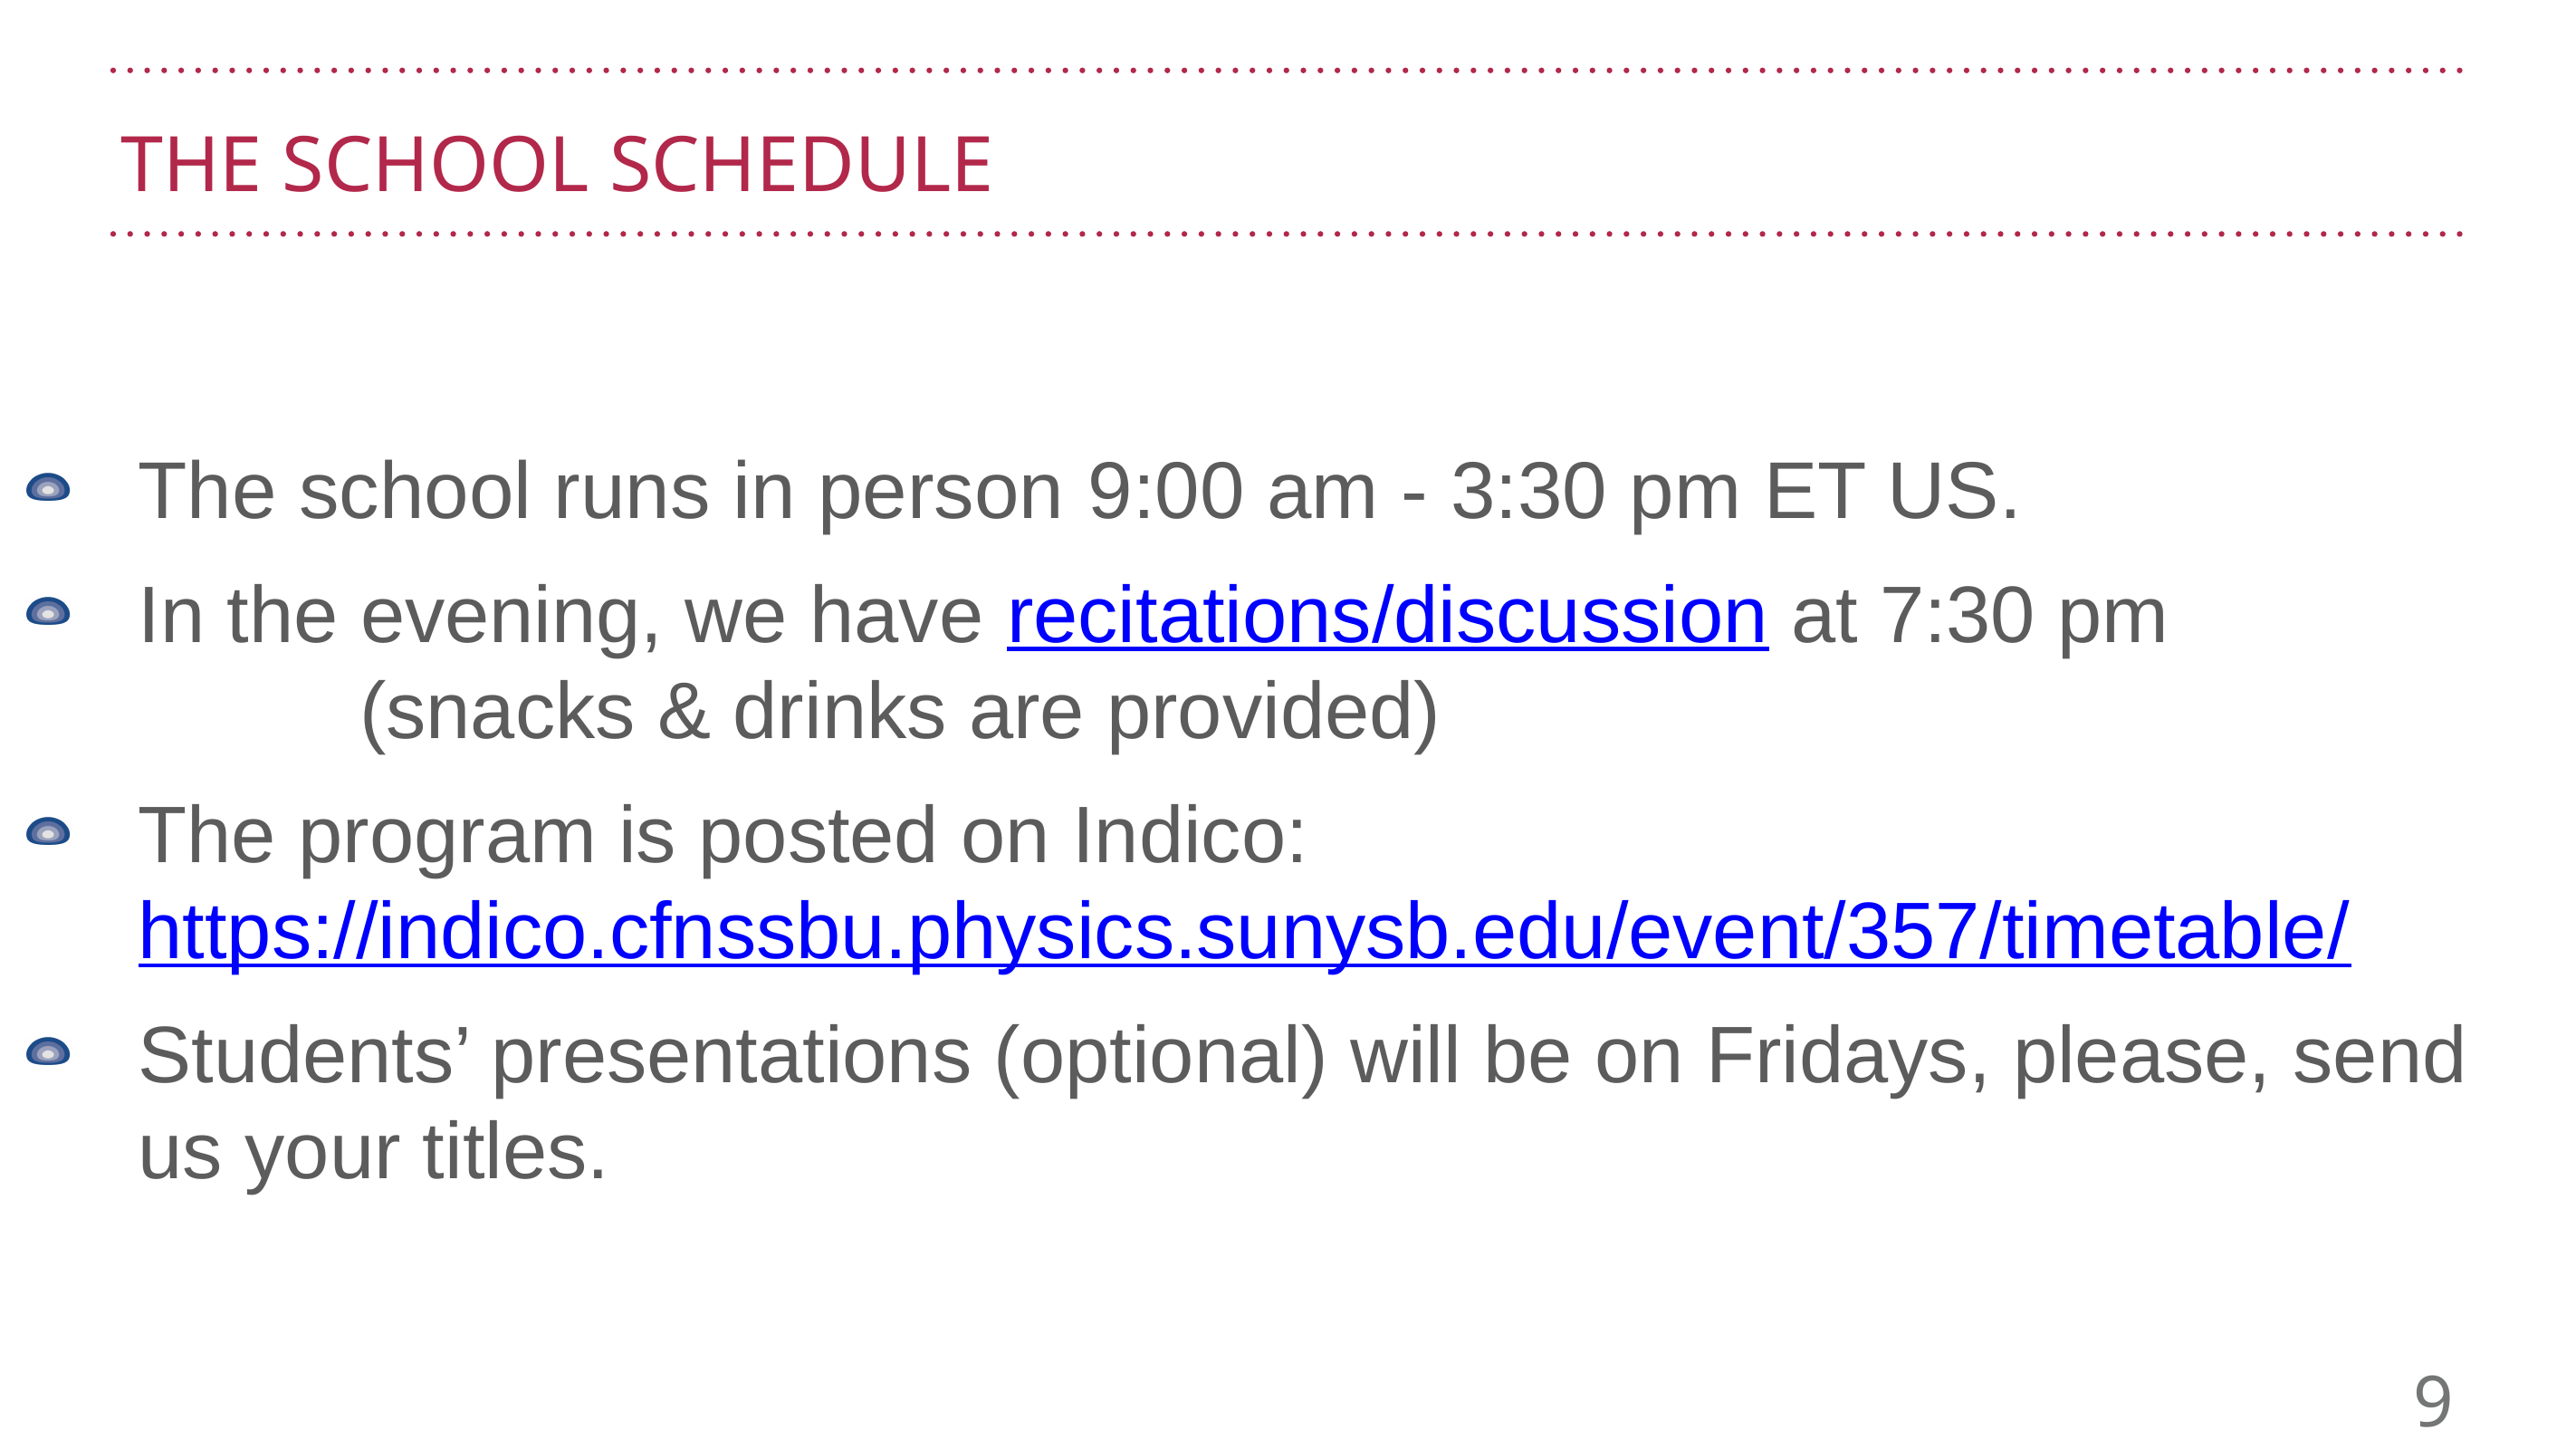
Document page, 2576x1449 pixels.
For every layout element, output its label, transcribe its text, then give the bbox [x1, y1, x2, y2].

picture [24, 596, 72, 625]
title the school schedule [112, 107, 2464, 216]
text_box The school runs in person 9:00 am - 3:30 pm ET US. In the evening, we have recitations/discussion at 7:30 pm (snacks & drinks are provided) The program is posted on Indico: https://indico.cfnssbu.physics.sunysb.edu/event/357/timetable/ Students’ presentations (optional) will be on Fridays, please, send us your titles. [14, 427, 2561, 1205]
picture [24, 1036, 72, 1065]
slide_number 9 [2377, 1348, 2462, 1449]
picture [24, 472, 72, 501]
picture [24, 816, 72, 845]
